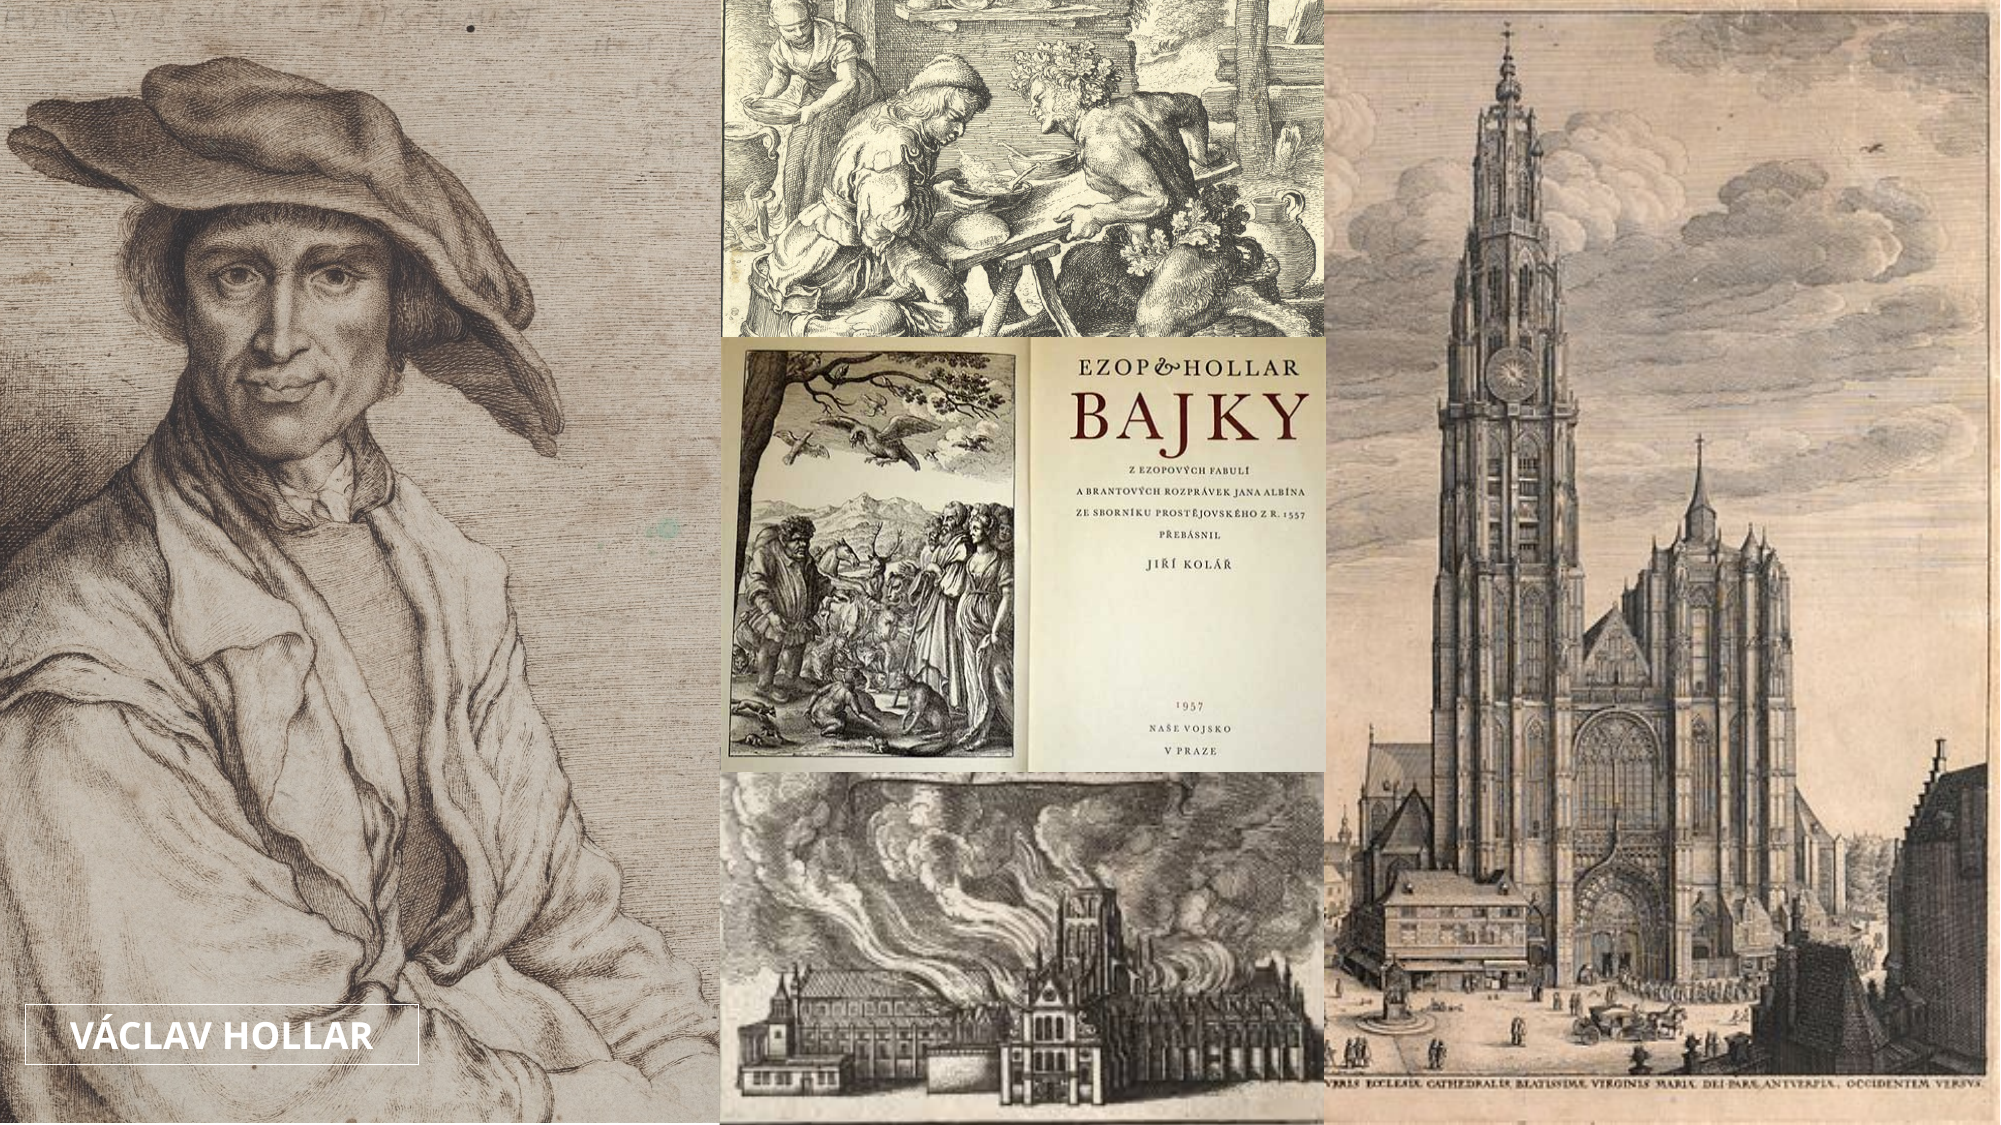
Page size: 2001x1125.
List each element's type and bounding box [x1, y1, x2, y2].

list [0, 0, 721, 1123]
picture [719, 0, 2000, 1125]
